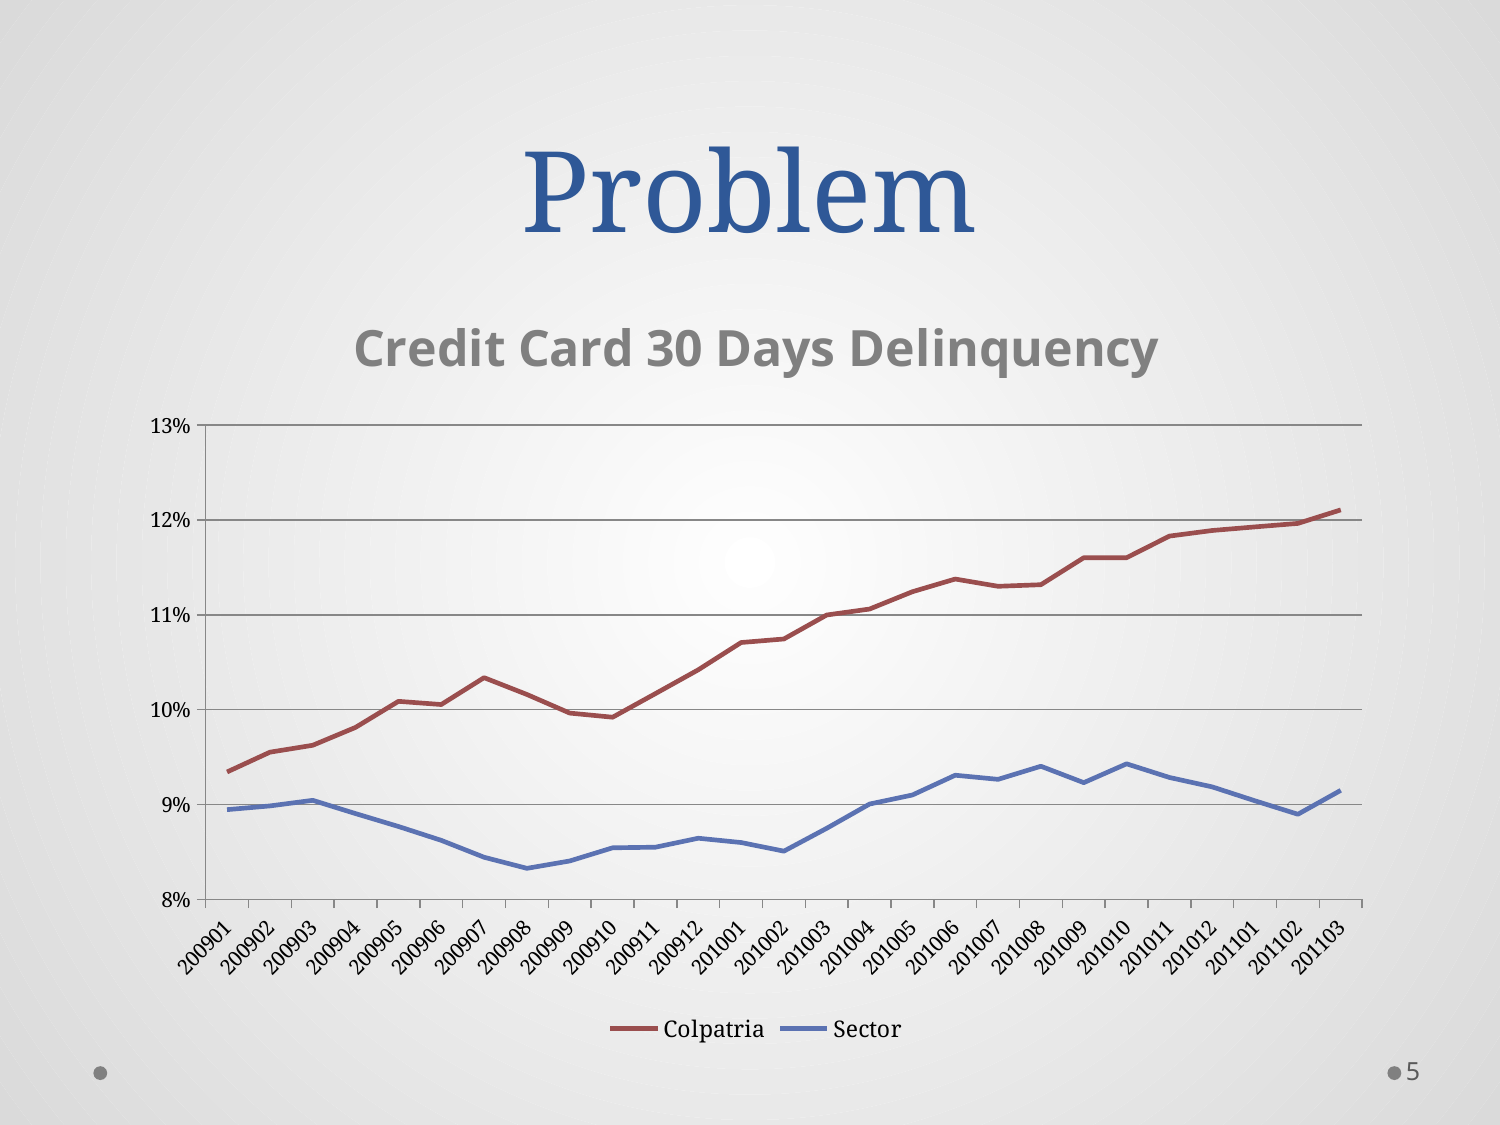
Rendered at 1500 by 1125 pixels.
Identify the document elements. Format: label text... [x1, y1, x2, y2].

chart [124, 274, 1388, 1051]
slide_number 5 [1401, 1042, 1494, 1103]
title Problem [75, 0, 1425, 263]
